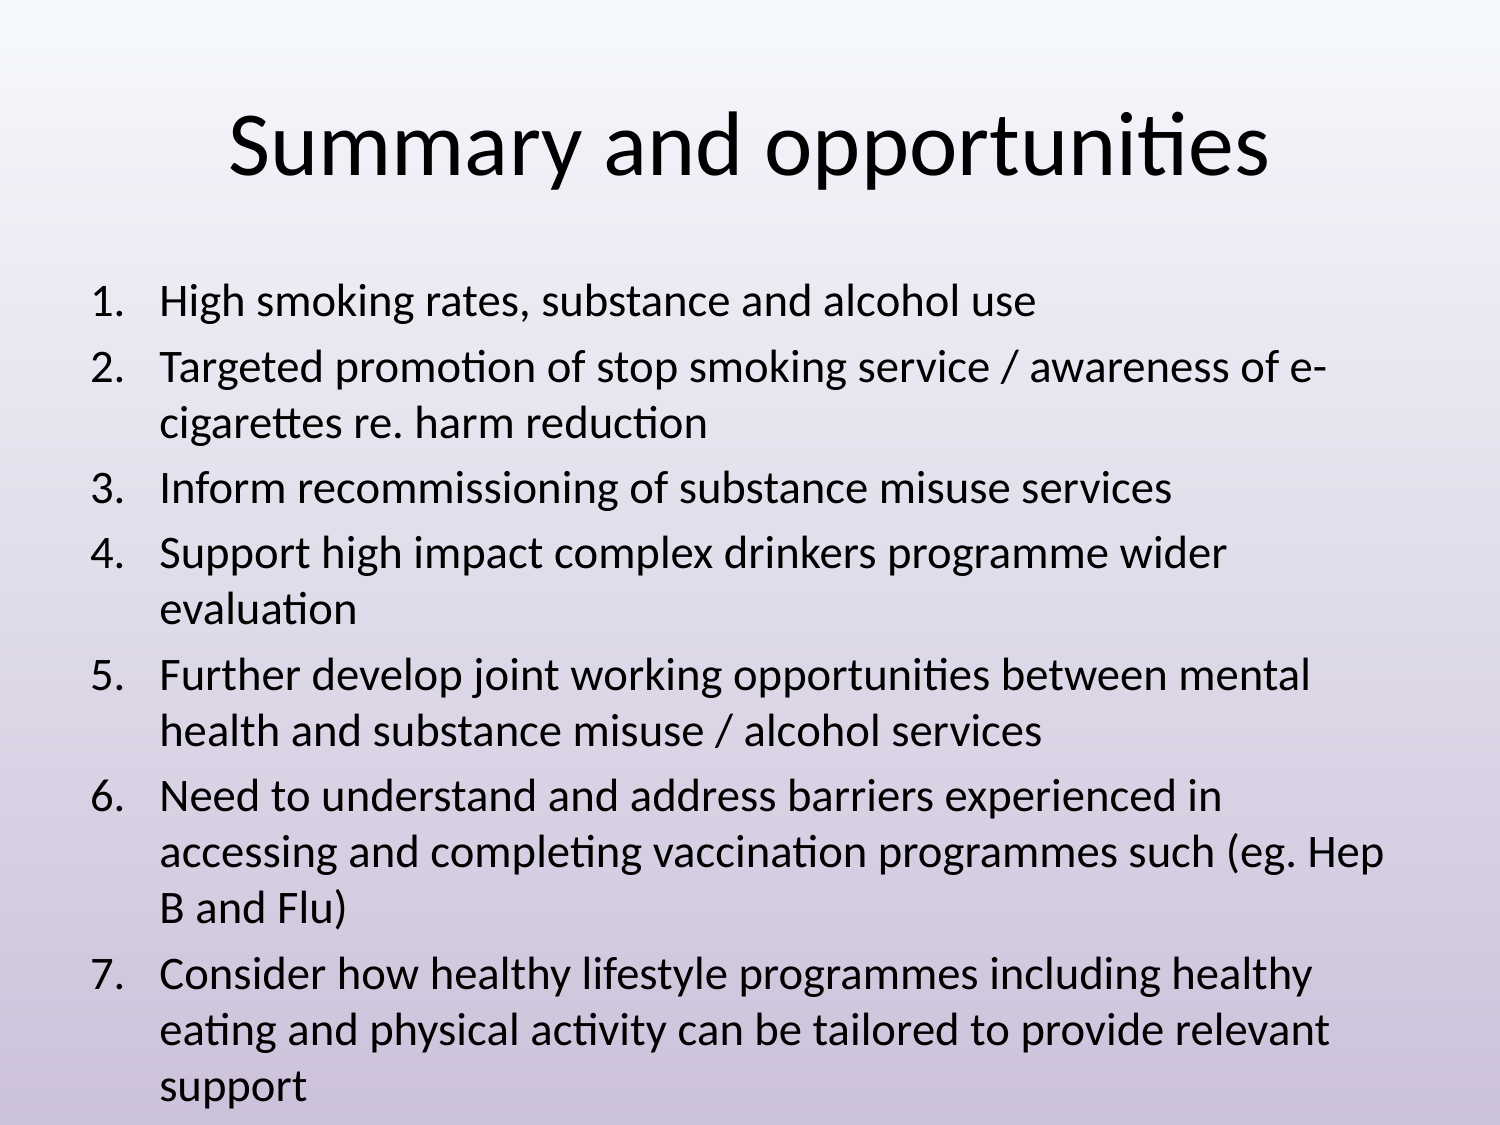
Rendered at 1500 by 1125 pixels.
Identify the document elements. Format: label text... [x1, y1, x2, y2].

title Summary and opportunities [75, 45, 1425, 233]
list High smoking rates, substance and alcohol use Targeted promotion of stop smoking service / awareness of e-cigarettes re. harm reduction Inform recommissioning of substance misuse services Support high impact complex drinkers programme wider evaluation Further develop joint working opportunities between mental health and substance misuse / alcohol services Need to understand and address barriers experienced in accessing and completing vaccination programmes such (eg. Hep B and Flu) Consider how healthy lifestyle programmes including healthy eating and physical activity can be tailored to provide relevant support [75, 262, 1425, 1125]
